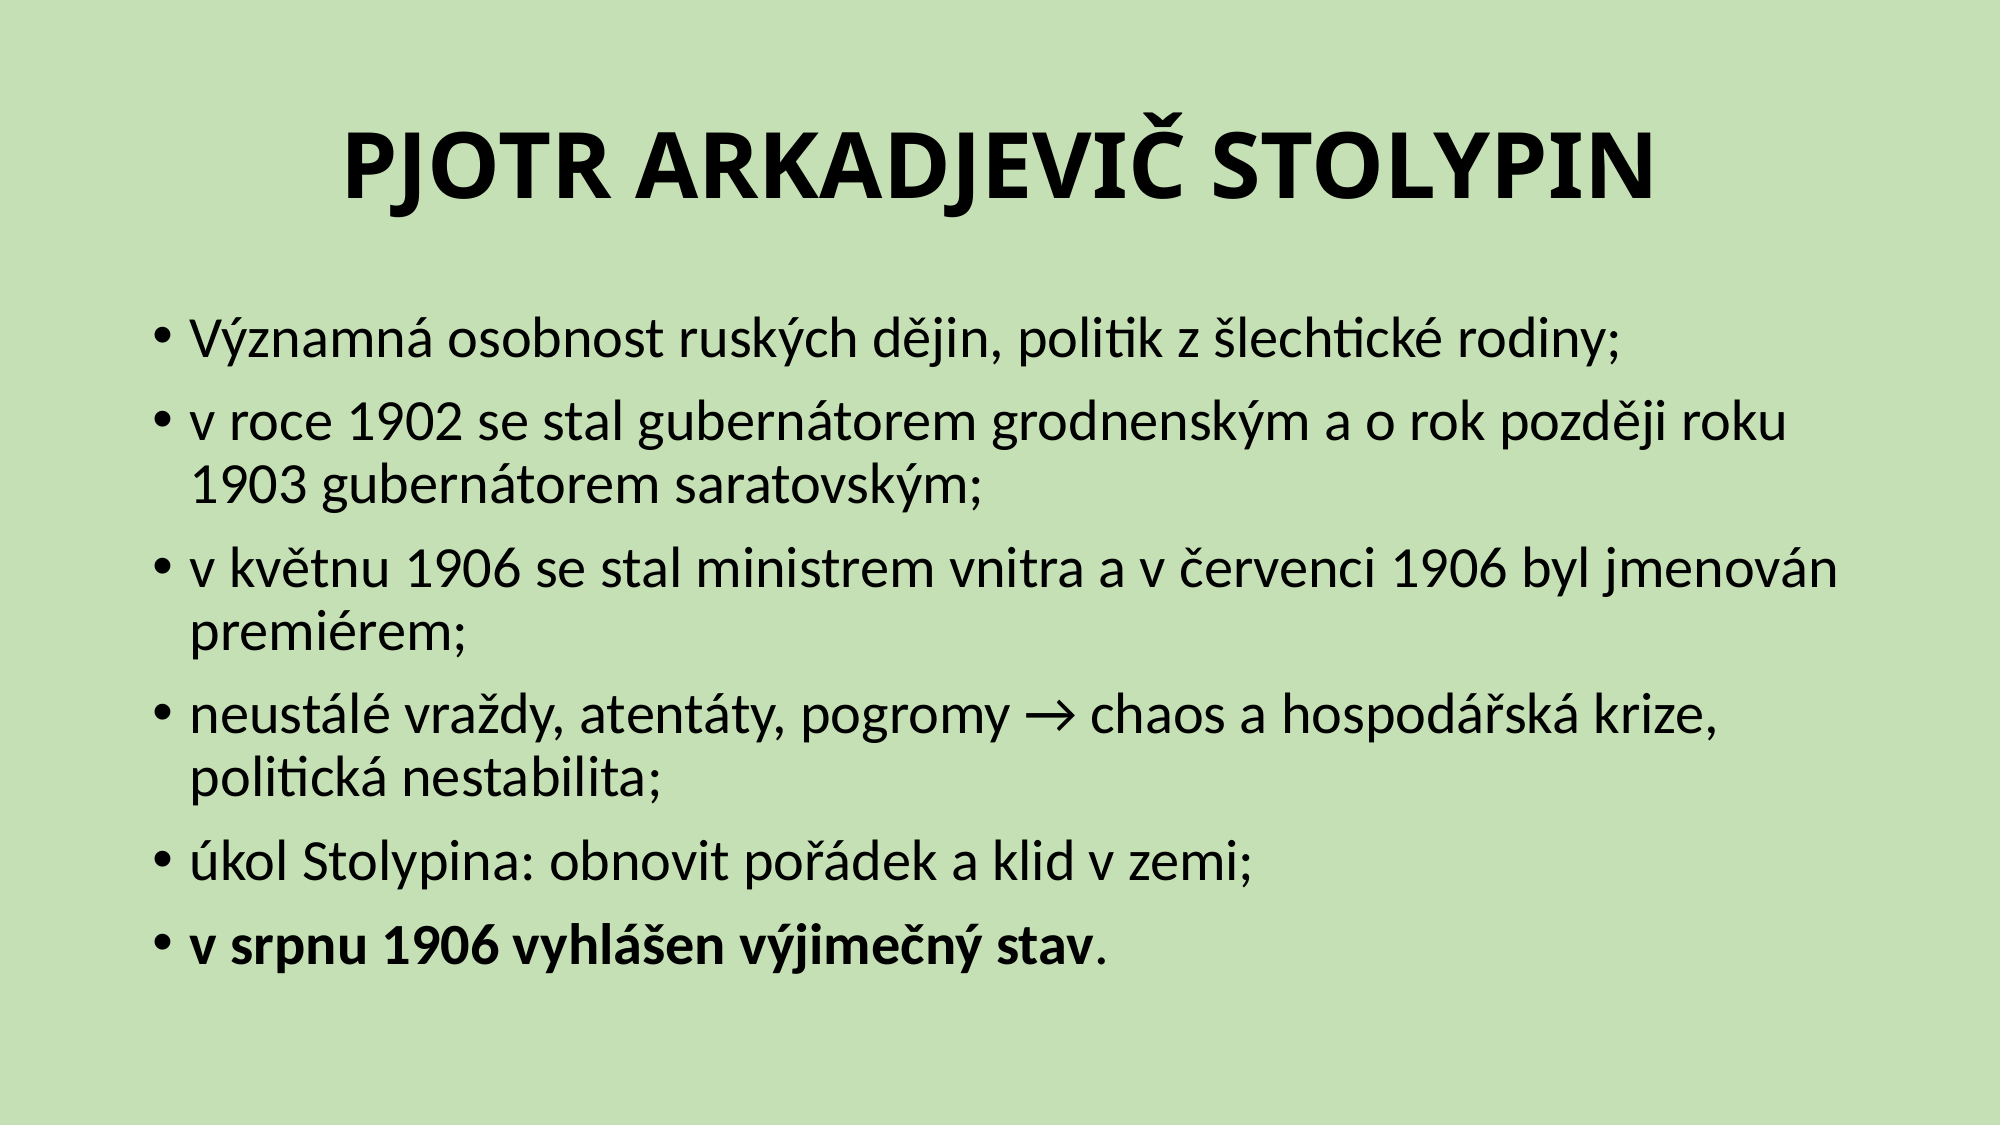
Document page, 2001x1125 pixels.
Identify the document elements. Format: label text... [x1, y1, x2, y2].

list Významná osobnost ruských dějin, politik z šlechtické rodiny; v roce 1902 se stal gubernátorem grodnenským a o rok později roku 1903 gubernátorem saratovským; v květnu 1906 se stal ministrem vnitra a v červenci 1906 byl jmenován premiérem; neustálé vraždy, atentáty, pogromy → chaos a hospodářská krize, politická nestabilita; úkol Stolypina: obnovit pořádek a klid v zemi; v srpnu 1906 vyhlášen výjimečný stav. [137, 299, 1863, 1014]
title PJOTR ARKADJEVIČ STOLYPIN [137, 59, 1863, 278]
